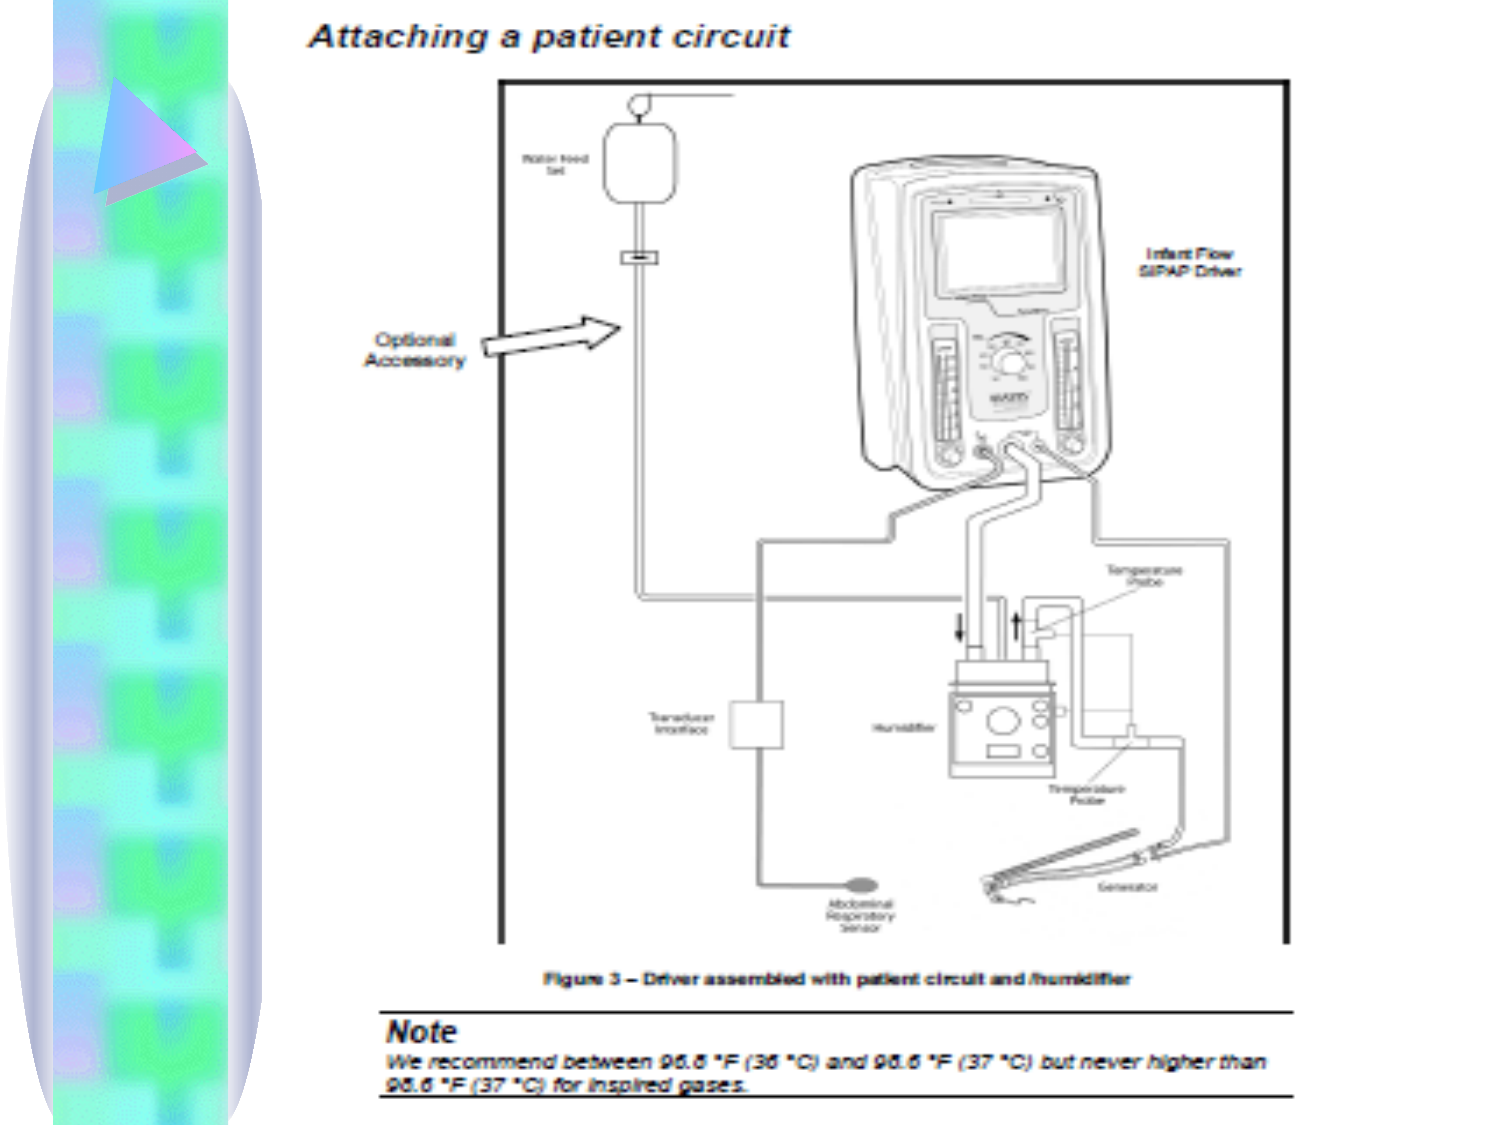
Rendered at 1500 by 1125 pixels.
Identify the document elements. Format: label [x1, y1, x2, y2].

picture [262, 0, 1376, 1125]
picture [53, 0, 229, 1125]
